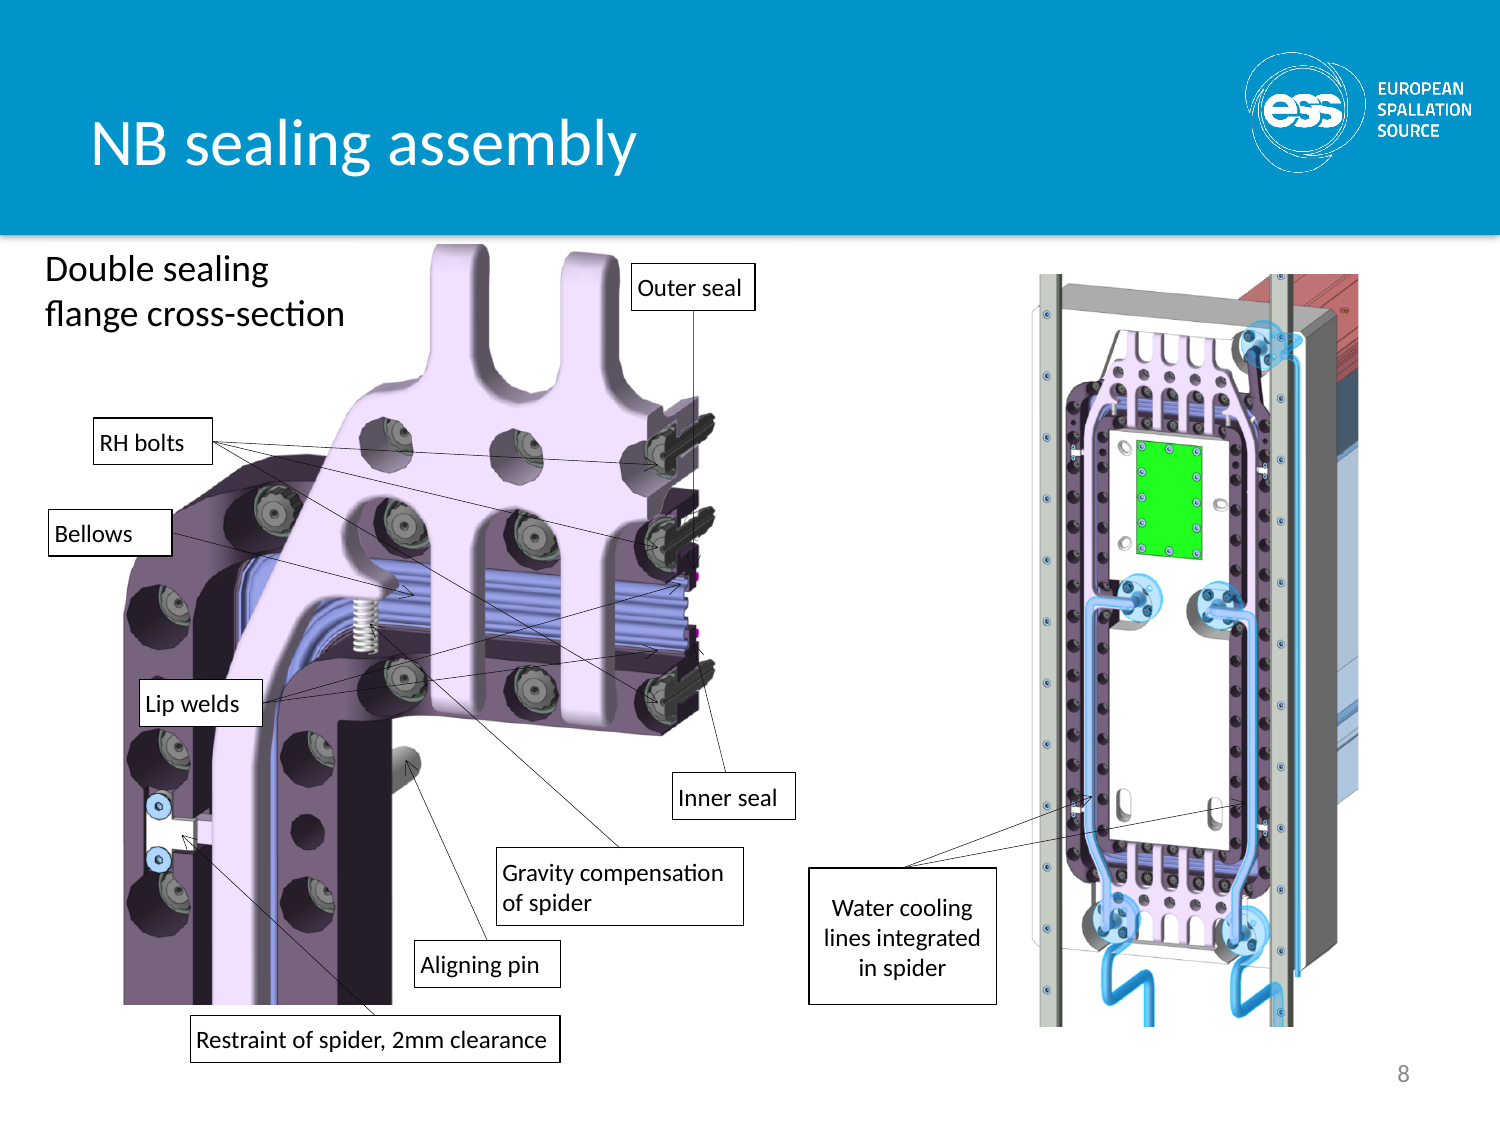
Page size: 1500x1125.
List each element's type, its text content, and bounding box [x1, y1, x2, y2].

picture [1422, 125, 1428, 134]
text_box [902, 802, 1247, 869]
picture [1454, 83, 1458, 94]
title NB sealing assembly [75, 45, 1247, 233]
picture [818, 274, 1500, 1027]
picture [1379, 83, 1385, 94]
picture [1264, 94, 1342, 127]
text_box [45, 243, 796, 1063]
picture [1409, 104, 1415, 115]
picture [1443, 86, 1450, 93]
picture [1432, 125, 1438, 136]
picture [1423, 83, 1430, 94]
picture [1400, 83, 1407, 94]
picture [1436, 104, 1444, 115]
picture [1418, 104, 1423, 115]
slide_number 8 [1074, 1042, 1425, 1103]
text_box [902, 796, 1093, 802]
picture [1389, 104, 1393, 115]
text_box Water cooling lines integrated in spider [808, 867, 997, 1005]
picture [1398, 109, 1406, 115]
